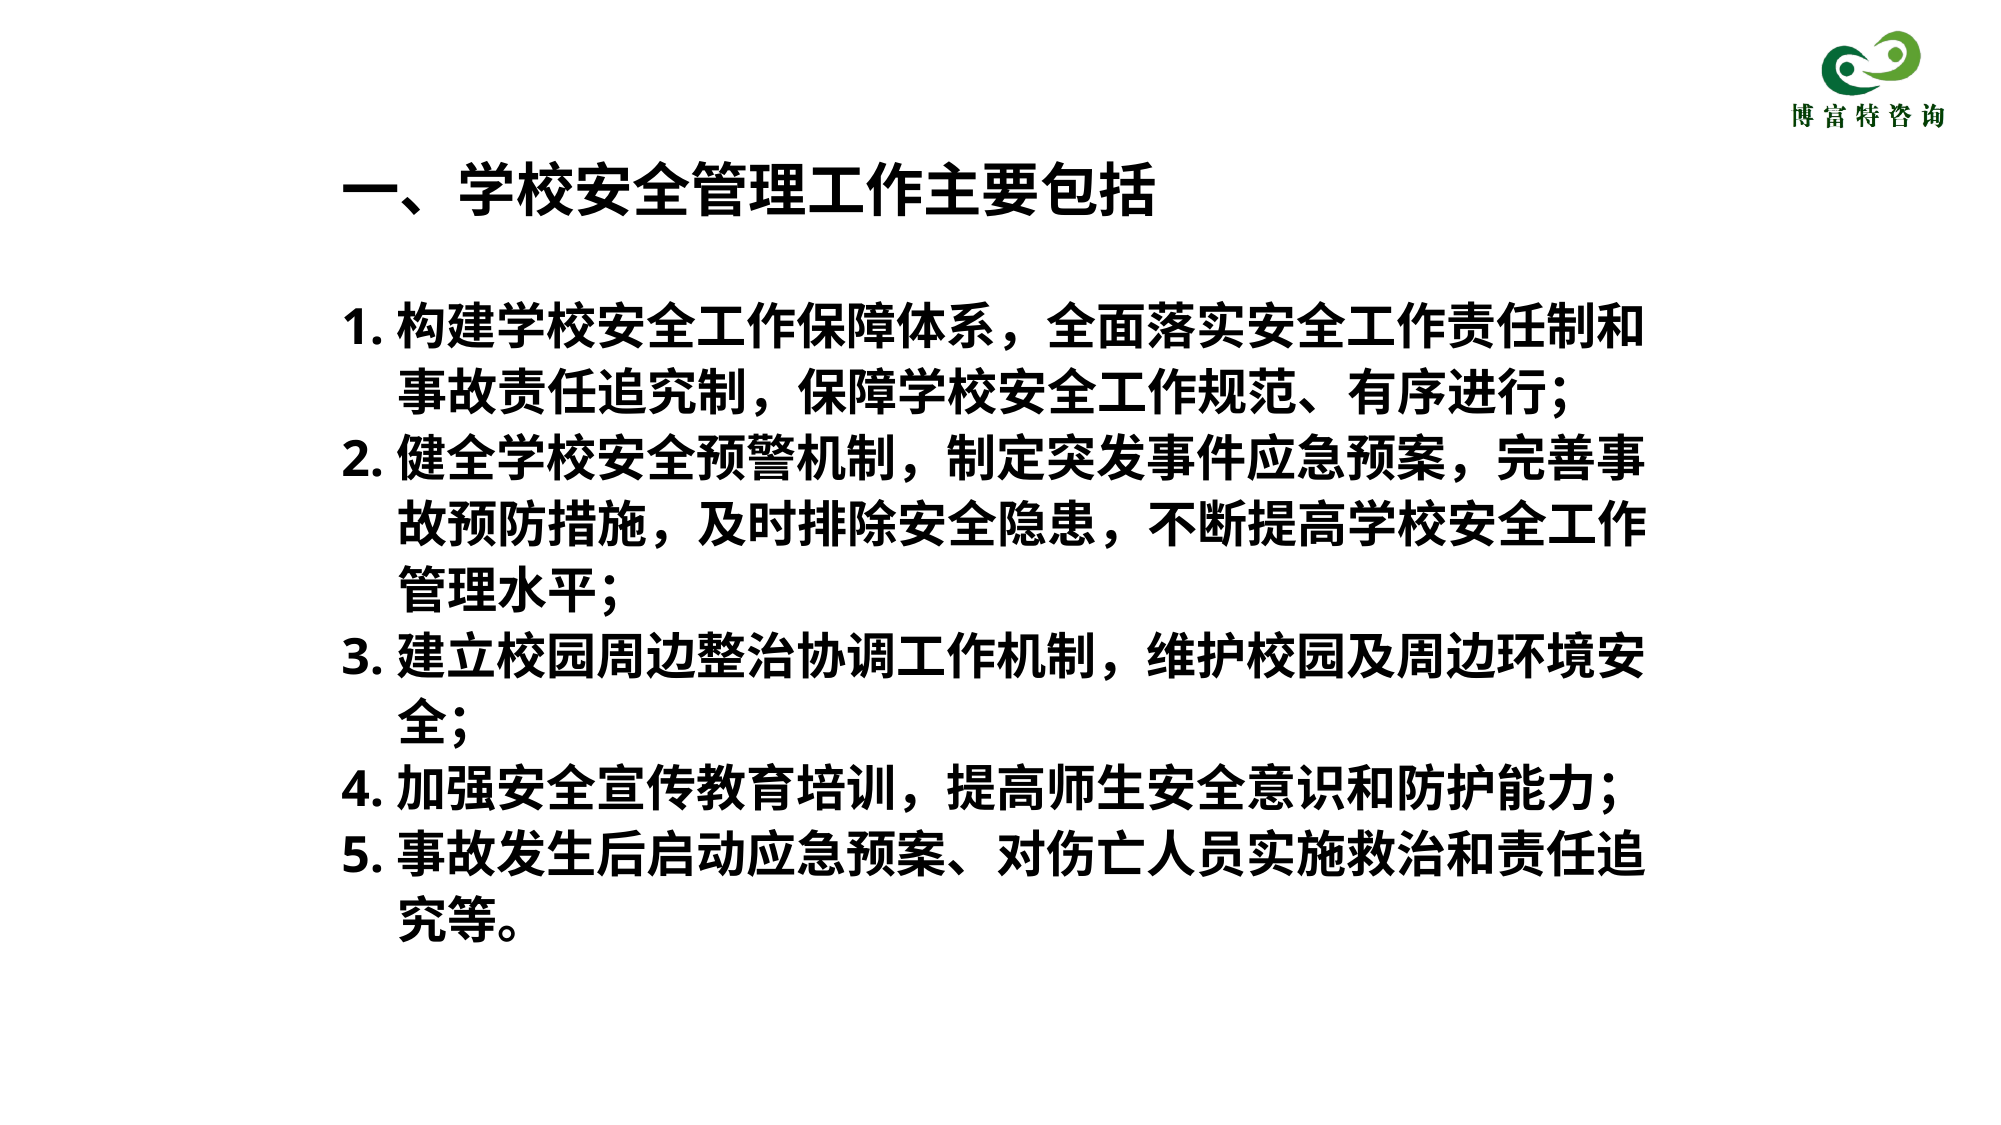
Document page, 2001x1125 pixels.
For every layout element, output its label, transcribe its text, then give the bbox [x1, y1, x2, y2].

text_box 一、学校安全管理工作主要包括 1.构建学校安全工作保障体系，全面落实安全工作责任制和事故责任追究制，保障学校安全工作规范、有序进行； 2.健全学校安全预警机制，制定突发事件应急预案，完善事故预防措施，及时排除安全隐患，不断提高学校安全工作管理水平； 3.建立校园周边整治协调工作机制，维护校园及周边环境安全； 4.加强安全宣传教育培训，提高师生安全意识和防护能力； 5.事故发生后启动应急预案、对伤亡人员实施救治和责任追究等。 [326, 138, 1698, 965]
picture [1772, 30, 1969, 131]
